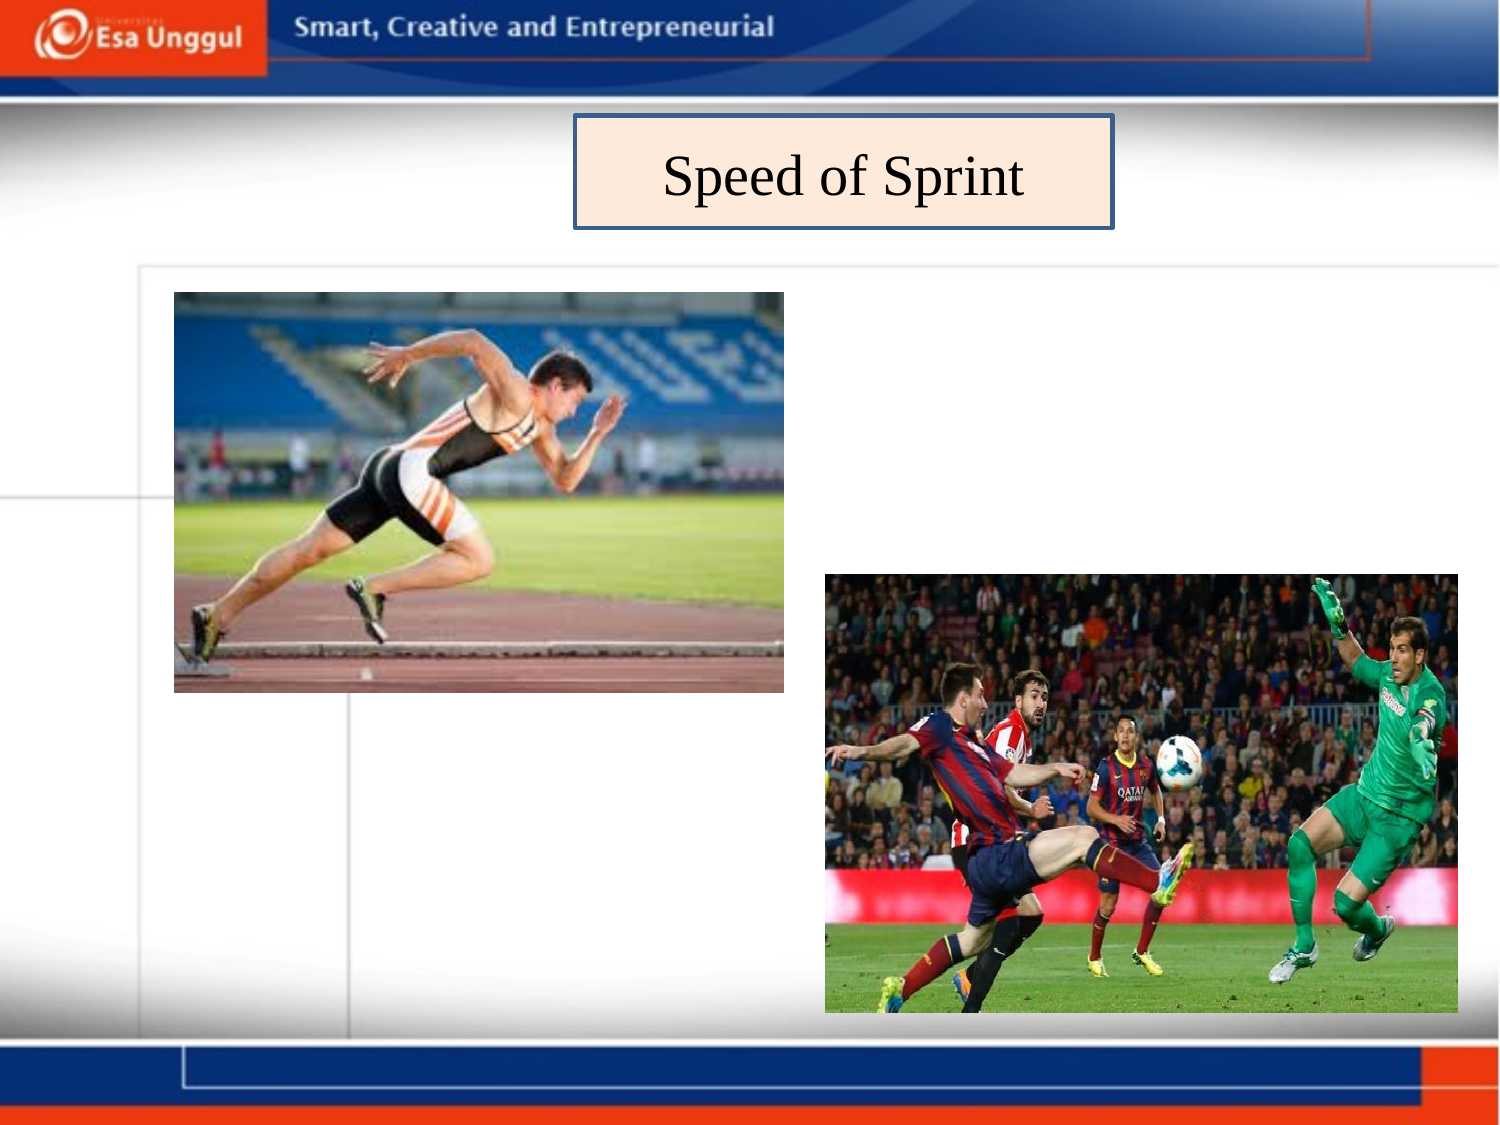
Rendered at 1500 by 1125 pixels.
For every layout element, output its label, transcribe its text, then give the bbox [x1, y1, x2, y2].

text_box Speed of Sprint [573, 113, 1115, 230]
picture [0, 0, 1500, 1125]
